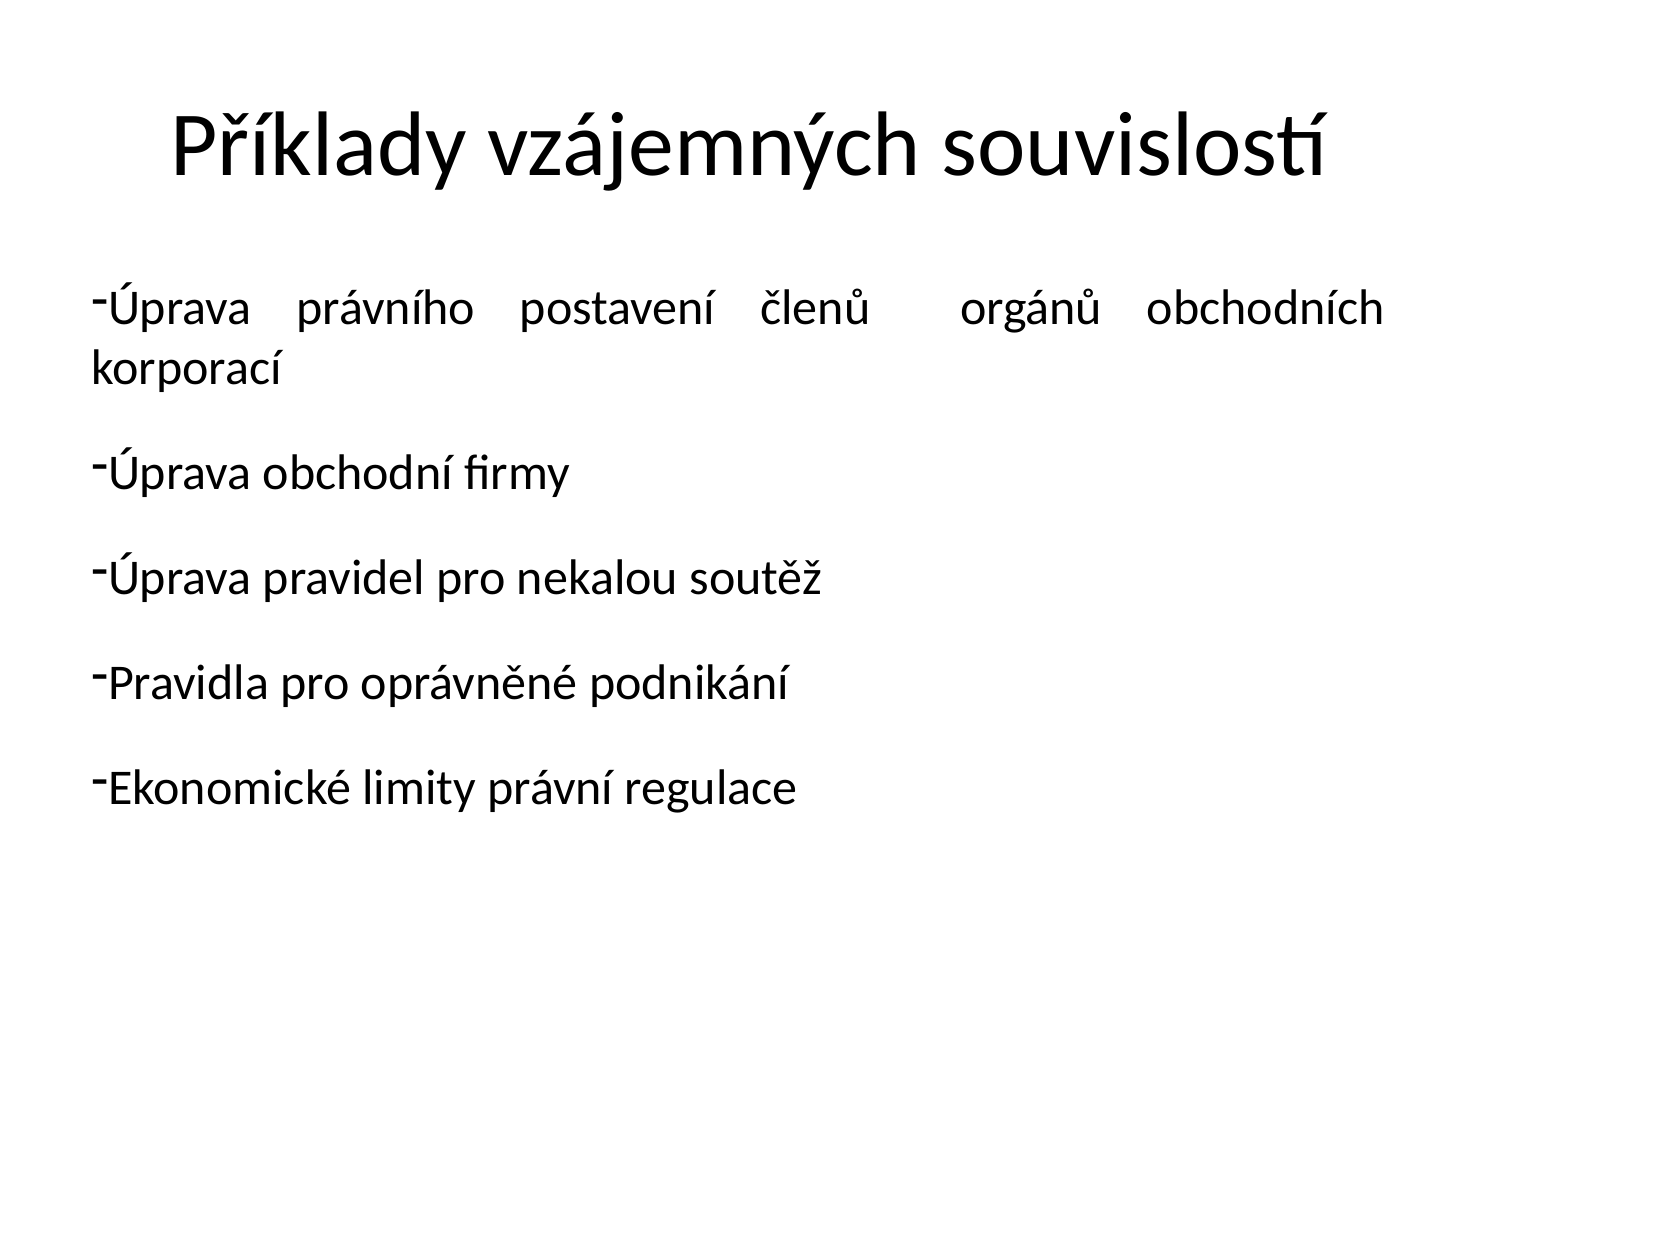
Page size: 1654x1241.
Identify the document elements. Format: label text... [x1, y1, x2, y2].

text_box Úprava právního postavení členů orgánů obchodních korporací Úprava obchodní firmy Úprava pravidel pro nekalou soutěž Pravidla pro oprávněné podnikání Ekonomické limity právní regulace [76, 267, 1400, 885]
text_box Příklady vzájemných souvislostí [74, 45, 1425, 233]
